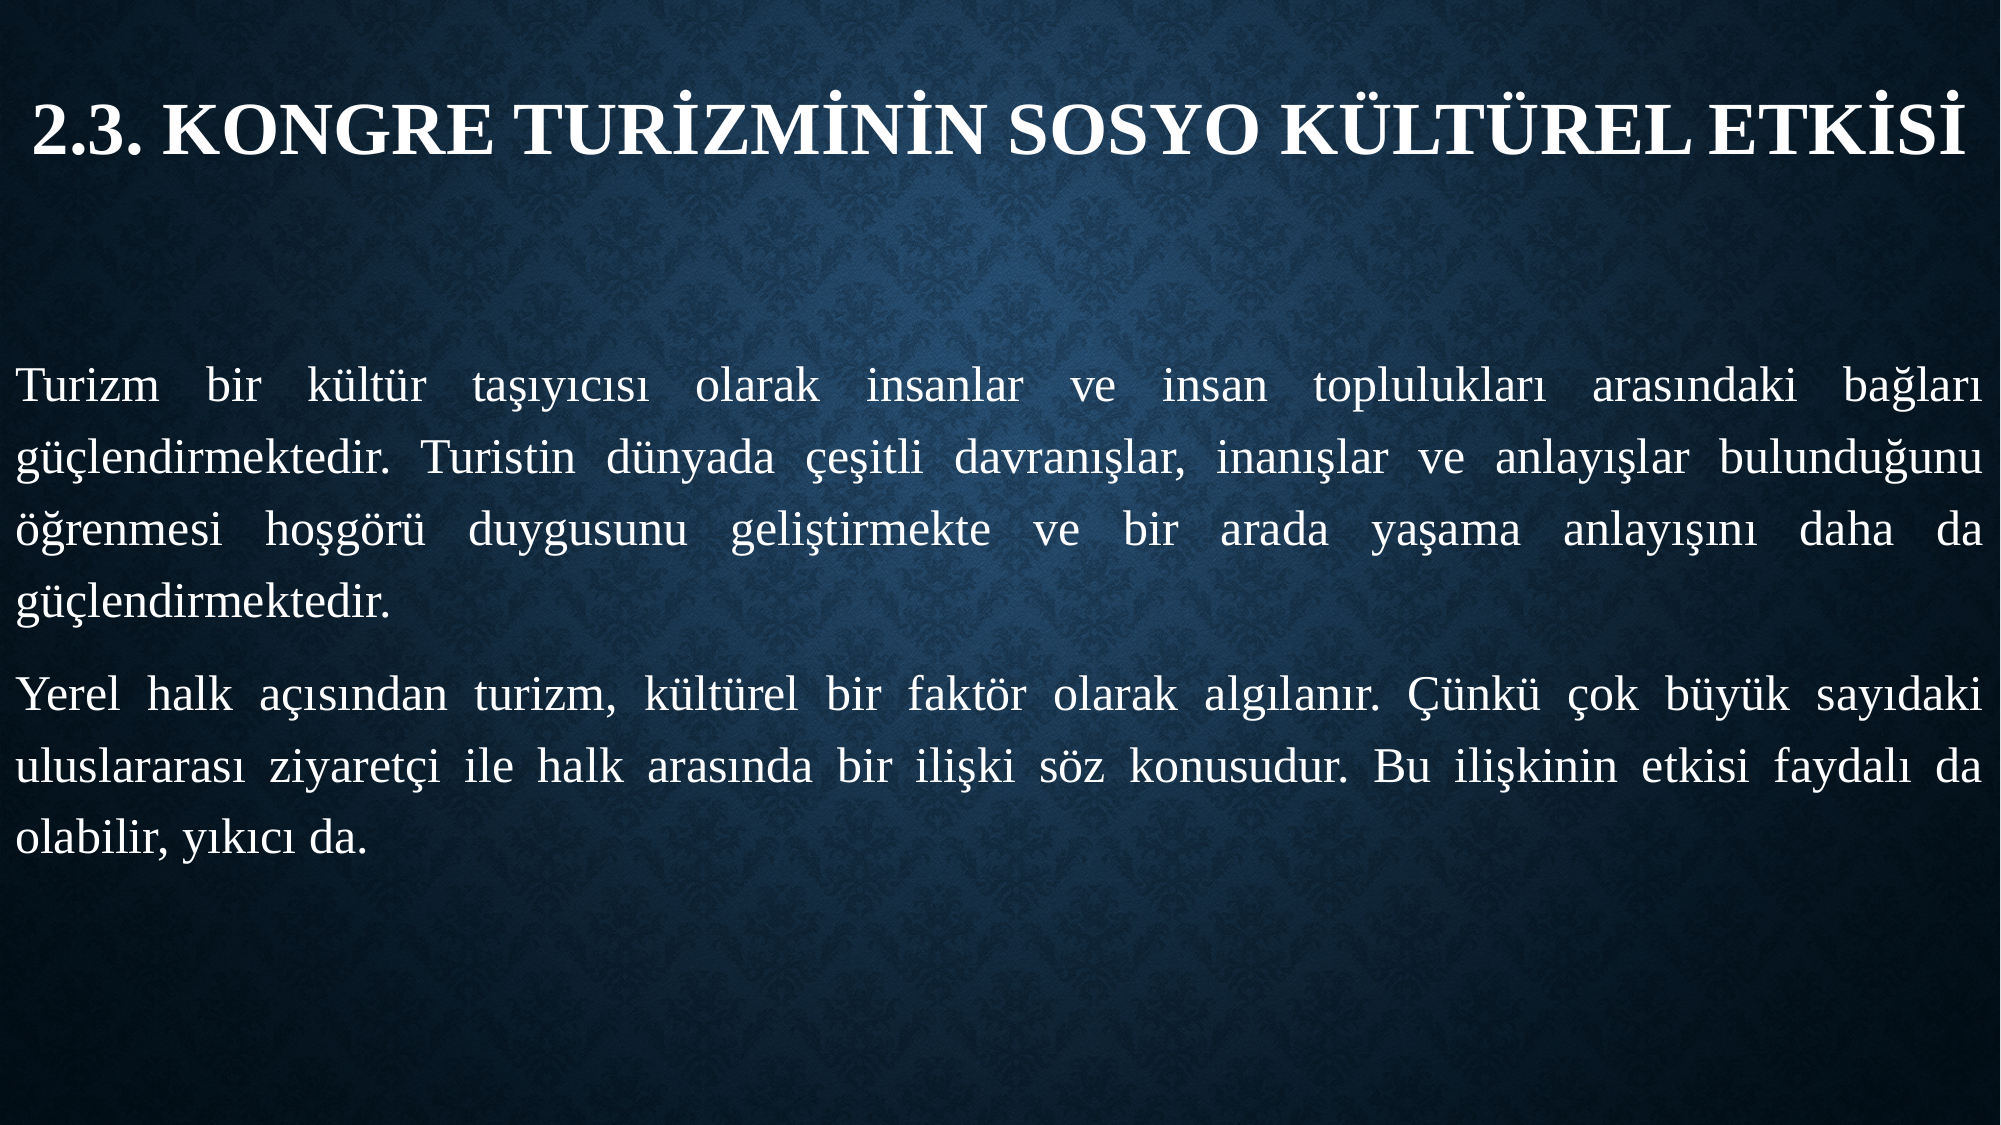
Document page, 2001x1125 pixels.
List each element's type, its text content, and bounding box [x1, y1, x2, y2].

title 2.3. Kongre Turizminin Sosyo Kültürel Etkisi [0, 21, 2000, 240]
list Turizm bir kültür taşıyıcısı olarak insanlar ve insan toplulukları arasındaki bağları güçlendirmektedir. Turistin dünyada çeşitli davranışlar, inanışlar ve anlayışlar bulunduğunu öğrenmesi hoşgörü duygusunu geliştirmekte ve bir arada yaşama anlayışını daha da güçlendirmektedir. Yerel halk açısından turizm, kültürel bir faktör olarak algılanır. Çünkü çok büyük sayıdaki uluslararası ziyaretçi ile halk arasında bir ilişki söz konusudur. Bu ilişkinin etkisi faydalı da olabilir, yıkıcı da. [0, 331, 2000, 1125]
